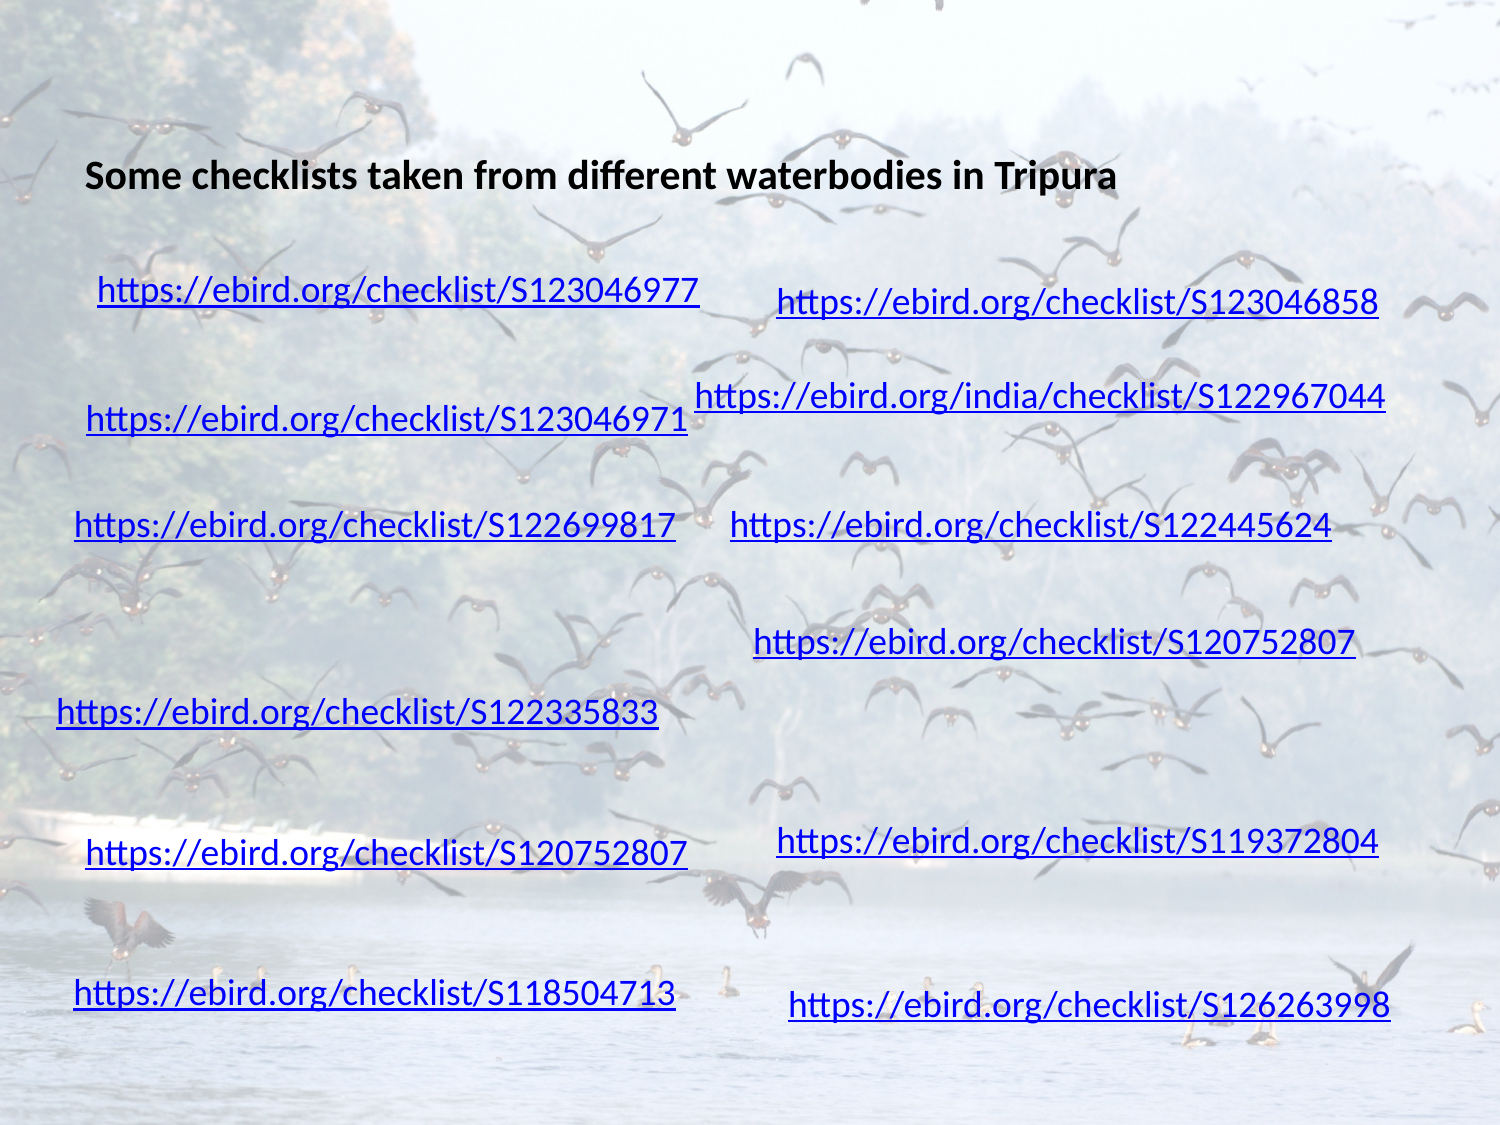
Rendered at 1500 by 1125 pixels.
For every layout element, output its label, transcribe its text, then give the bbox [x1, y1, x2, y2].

text_box https://ebird.org/checklist/S118504713 [58, 960, 750, 1021]
text_box https://ebird.org/checklist/S126263998 [773, 972, 1430, 1033]
text_box https://ebird.org/india/checklist/S122967044 [679, 363, 1418, 423]
text_box https://ebird.org/checklist/S122699817 [35, 492, 692, 552]
text_box https://ebird.org/checklist/S123046971 [0, 386, 703, 447]
text_box https://ebird.org/checklist/S122445624 [714, 492, 1418, 552]
text_box https://ebird.org/checklist/S120752807 [58, 820, 715, 880]
text_box https://ebird.org/checklist/S123046977 [82, 257, 739, 318]
text_box https://ebird.org/checklist/S119372804 [761, 808, 1453, 869]
text_box https://ebird.org/checklist/S123046858 [761, 269, 1407, 330]
text_box https://ebird.org/checklist/S120752807 [738, 609, 1454, 670]
text_box Some checklists taken from different waterbodies in Tripura [70, 140, 1407, 206]
text_box https://ebird.org/checklist/S122335833 [35, 679, 680, 740]
